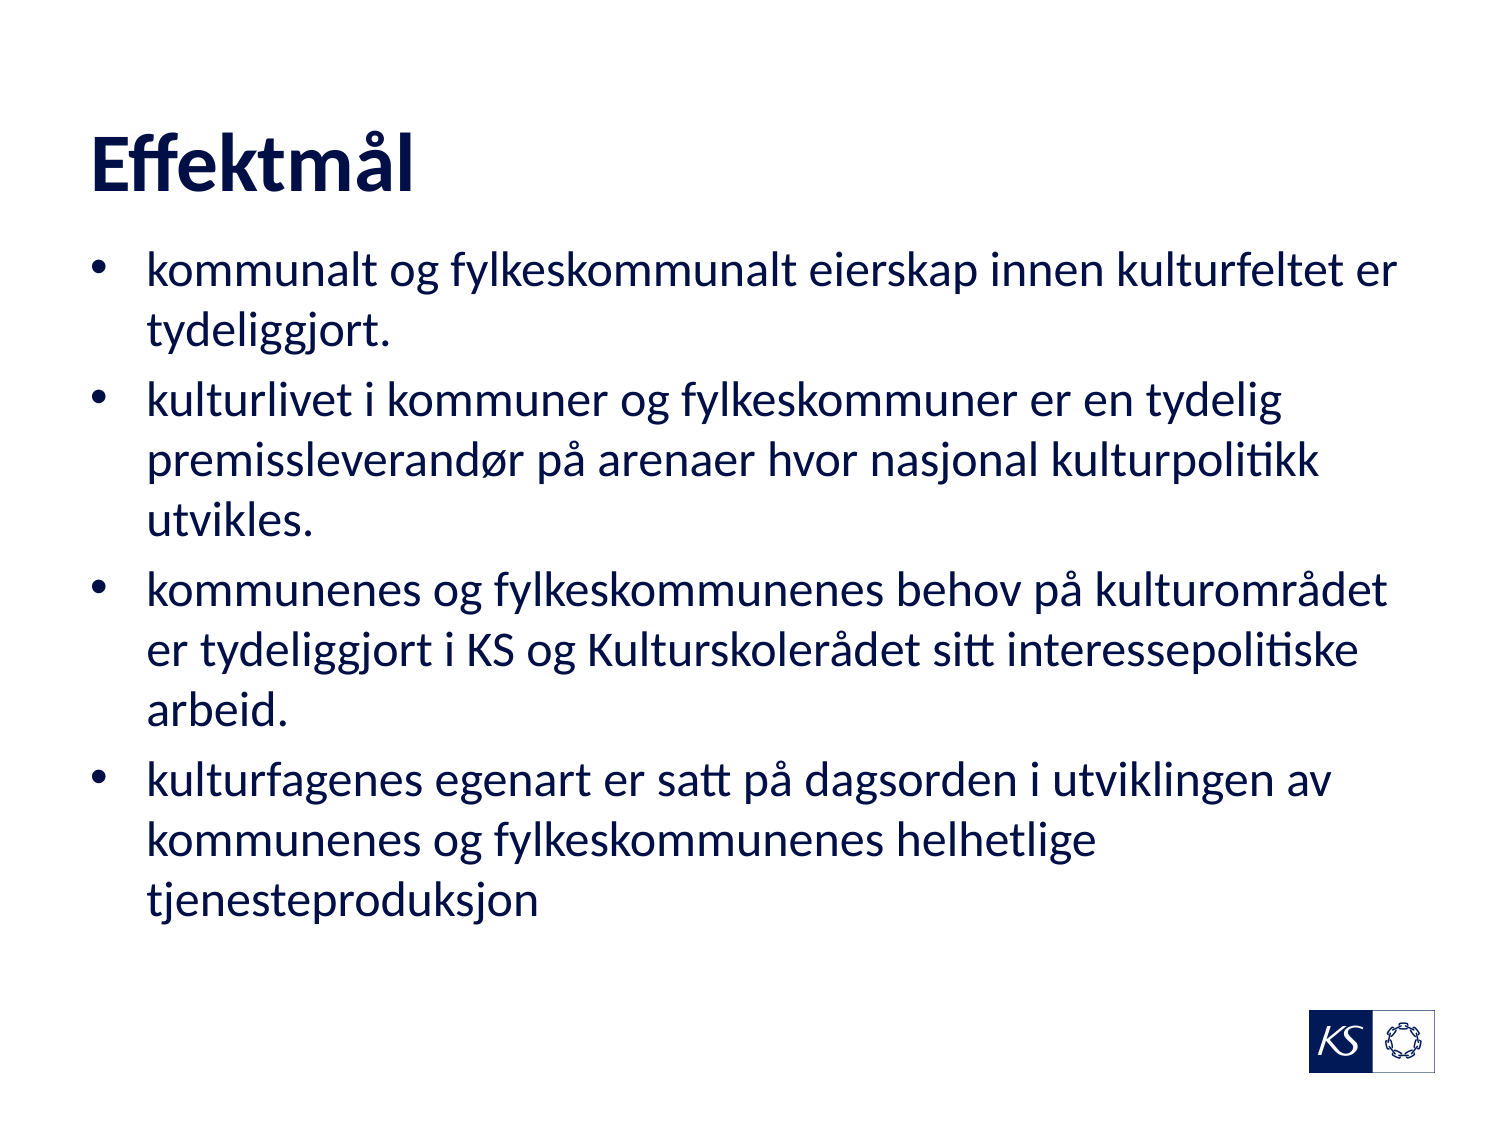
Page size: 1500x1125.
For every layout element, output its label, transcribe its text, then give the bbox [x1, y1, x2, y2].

title Effektmål [75, 65, 1425, 228]
list kommunalt og fylkeskommunalt eierskap innen kulturfeltet er tydeliggjort. kulturlivet i kommuner og fylkeskommuner er en tydelig premissleverandør på arenaer hvor nasjonal kulturpolitikk utvikles. kommunenes og fylkeskommunenes behov på kulturområdet er tydeliggjort i KS og Kulturskolerådet sitt interessepolitiske arbeid. kulturfagenes egenart er satt på dagsorden i utviklingen av kommunenes og fylkeskommunenes helhetlige tjenesteproduksjon [75, 228, 1425, 840]
picture [1309, 1010, 1435, 1073]
